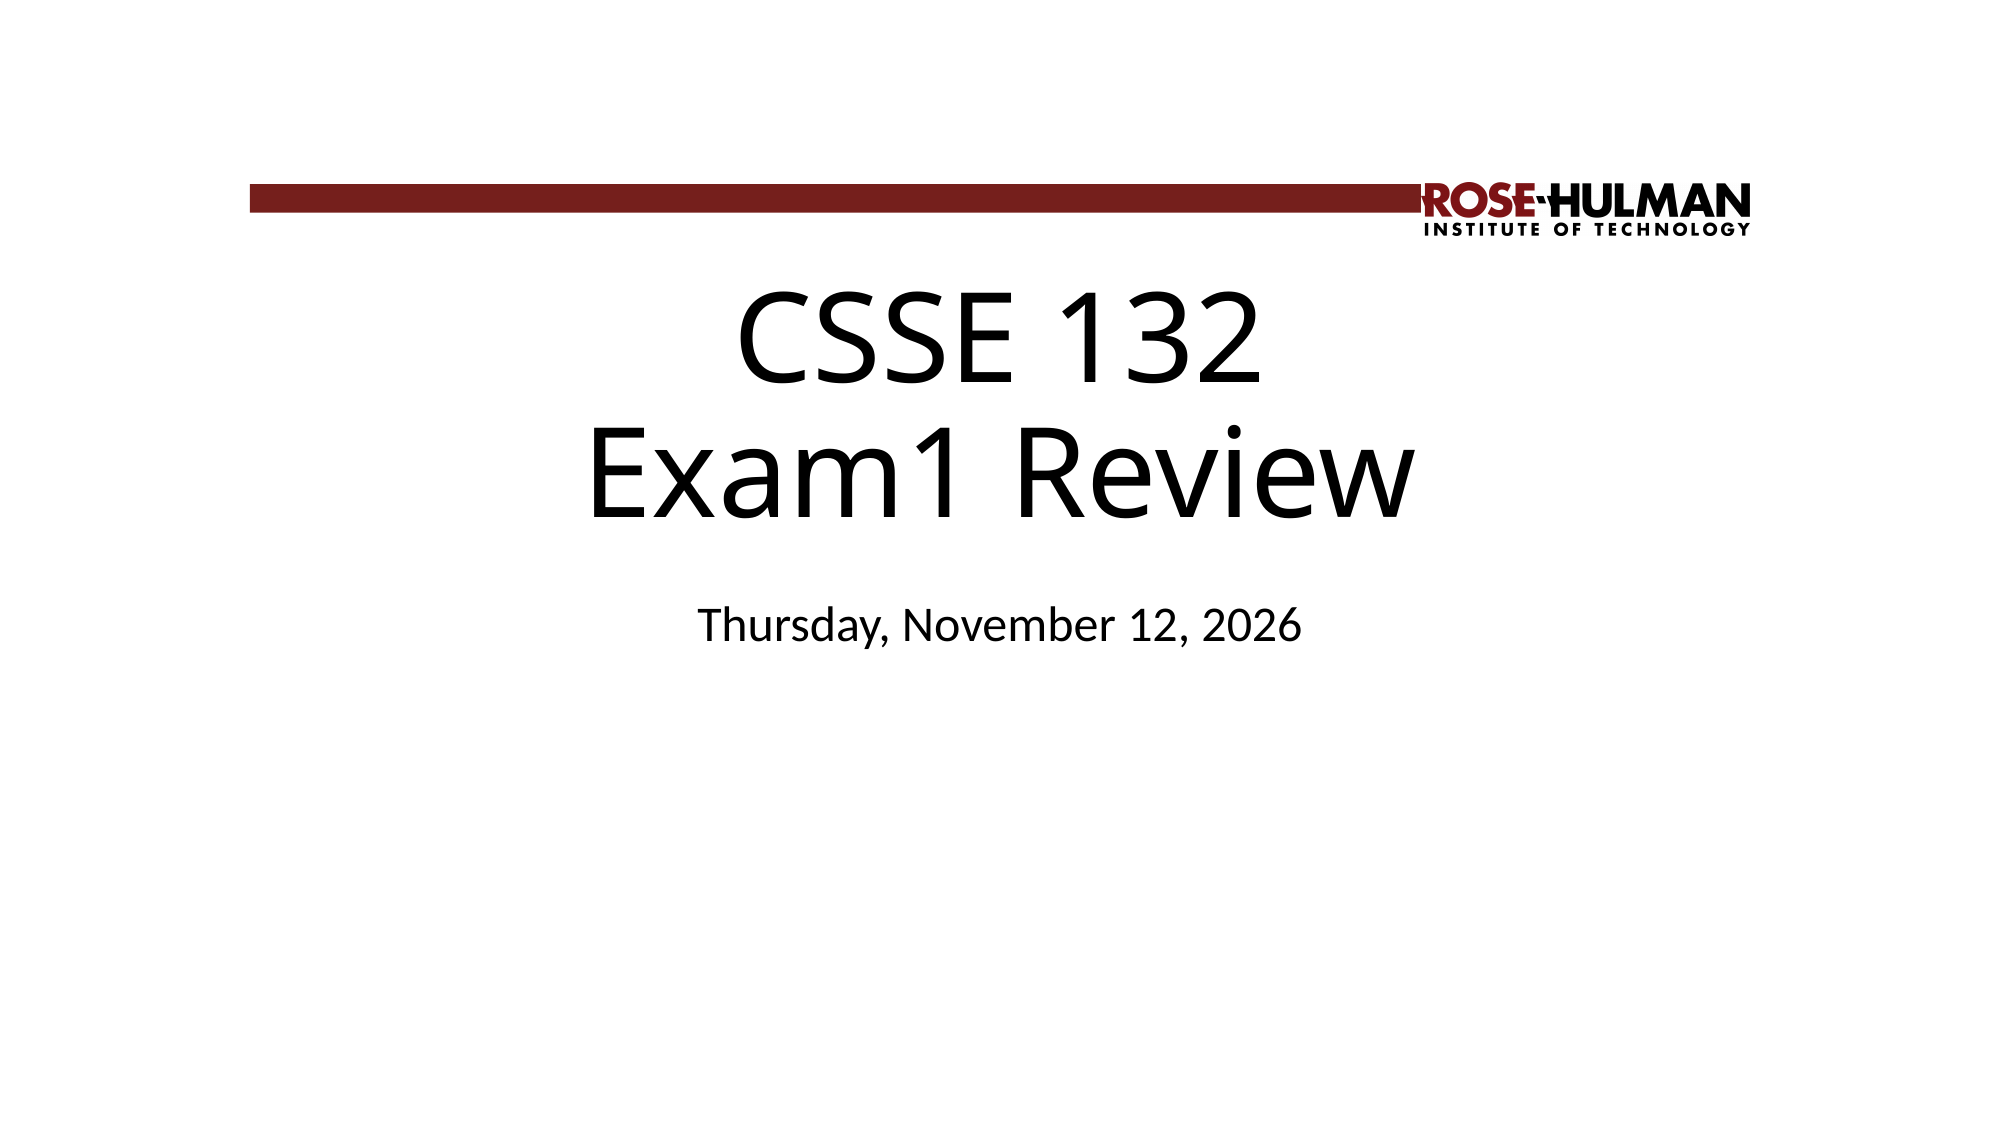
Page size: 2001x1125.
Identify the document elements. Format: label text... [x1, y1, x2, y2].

subtitle Tuesday, March 26, 2019 [249, 590, 1750, 863]
title CSSE 132 Exam1 Review [204, 160, 1796, 553]
